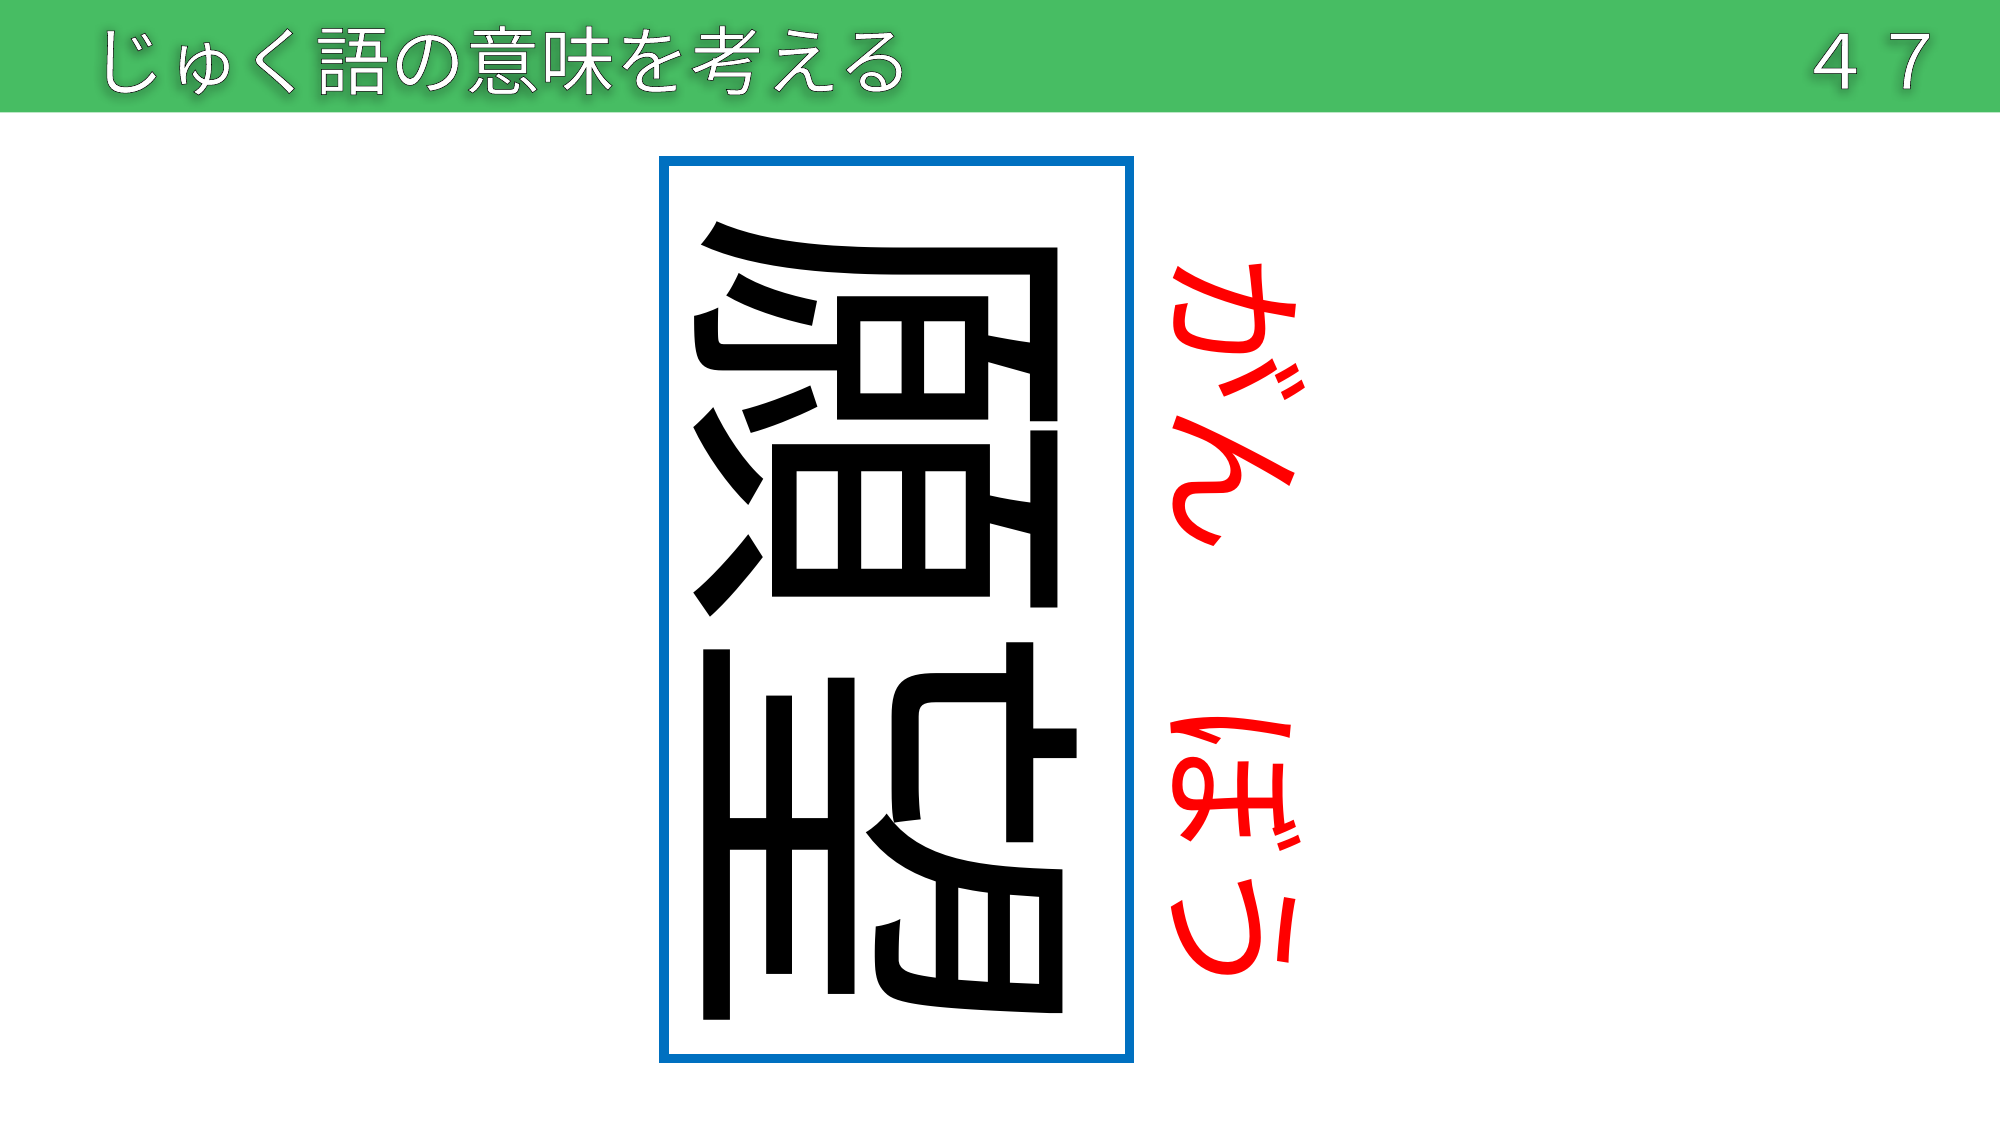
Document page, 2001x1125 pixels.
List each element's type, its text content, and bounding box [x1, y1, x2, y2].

text_box がん ぼう [1131, 239, 1337, 1012]
text_box [663, 160, 1131, 1060]
text_box 願望 [616, 195, 1152, 1125]
text_box じゅく語の意味を考える [75, 6, 1083, 112]
text_box ４７ [1782, 6, 1963, 112]
text_box [0, 0, 2000, 113]
